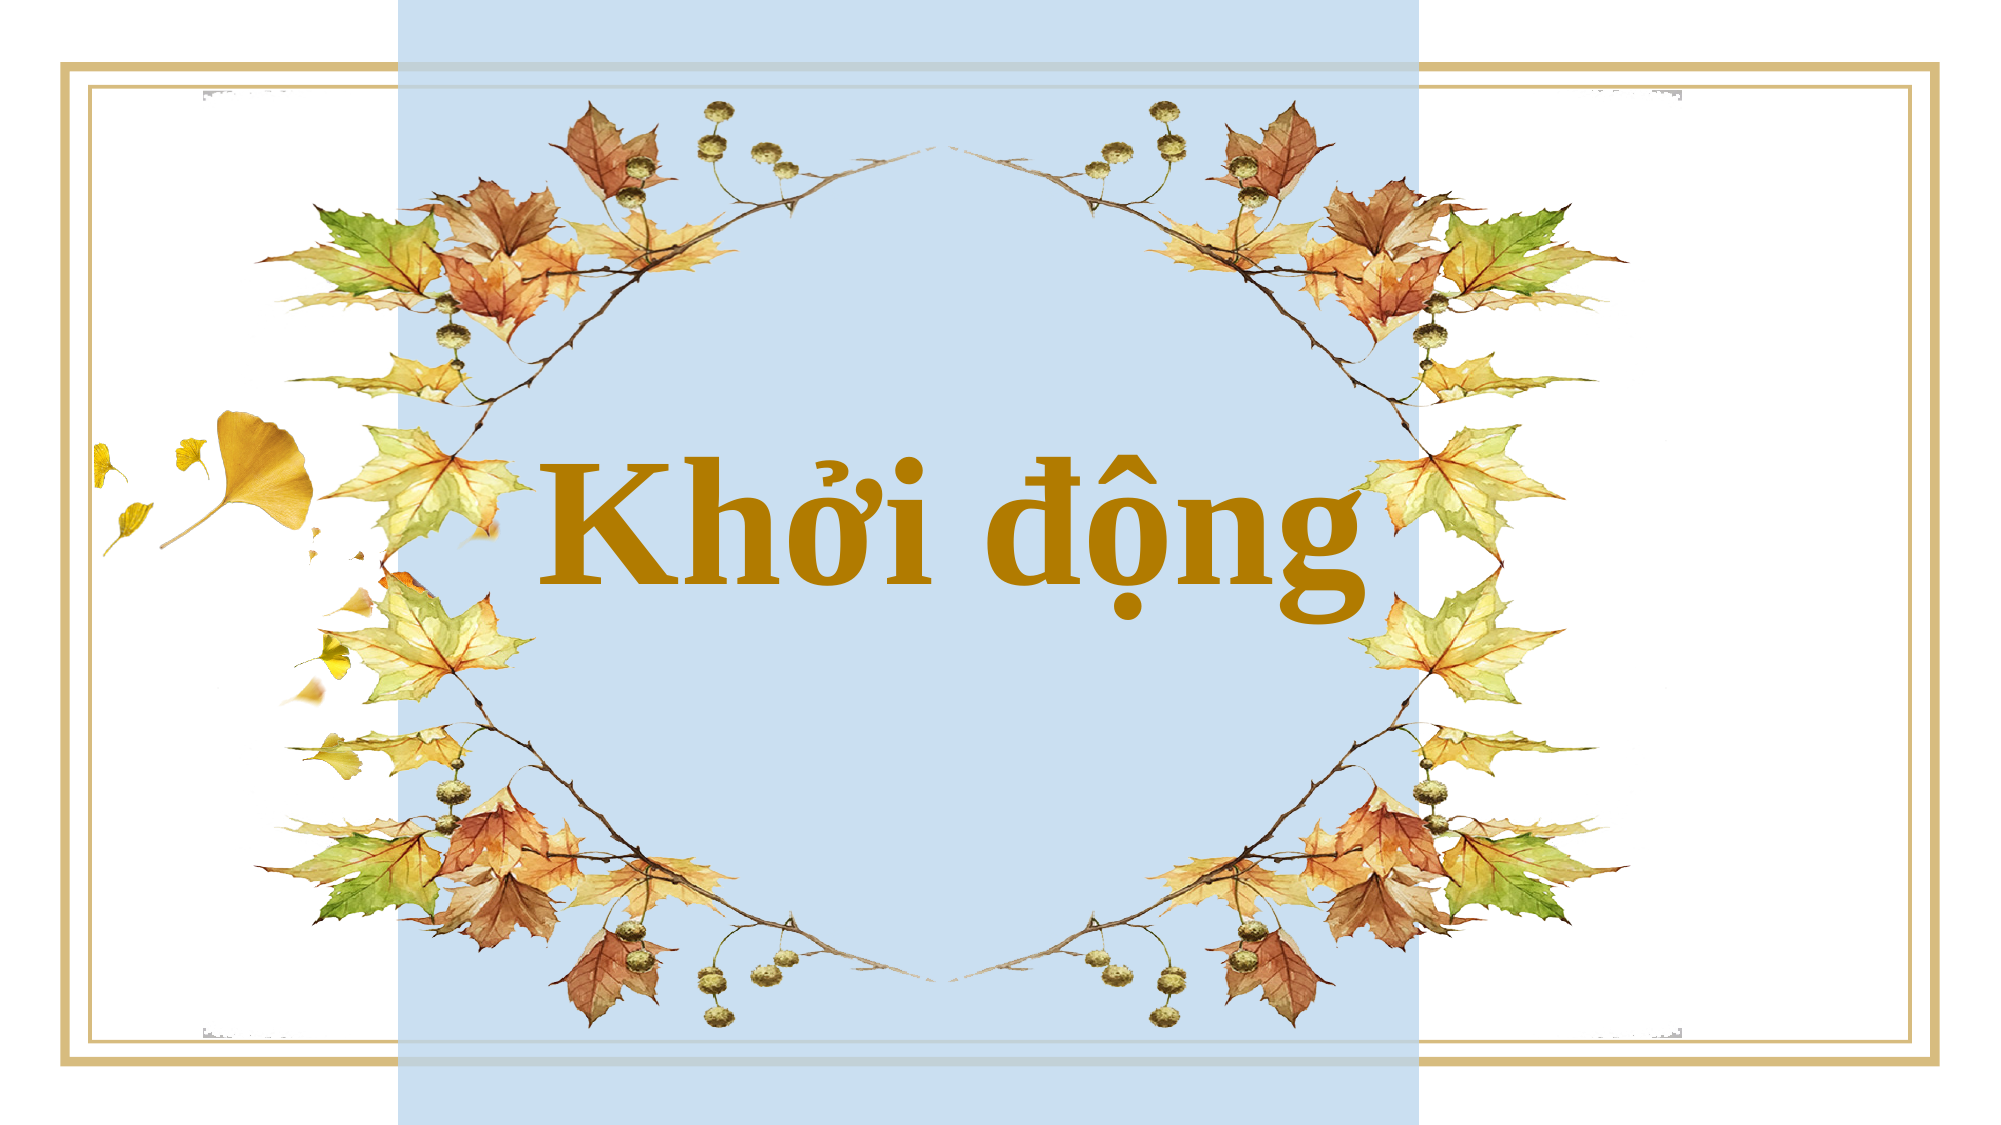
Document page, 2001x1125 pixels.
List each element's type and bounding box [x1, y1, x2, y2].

text_box [202, 90, 1682, 1038]
text_box [64, 0, 1935, 1125]
